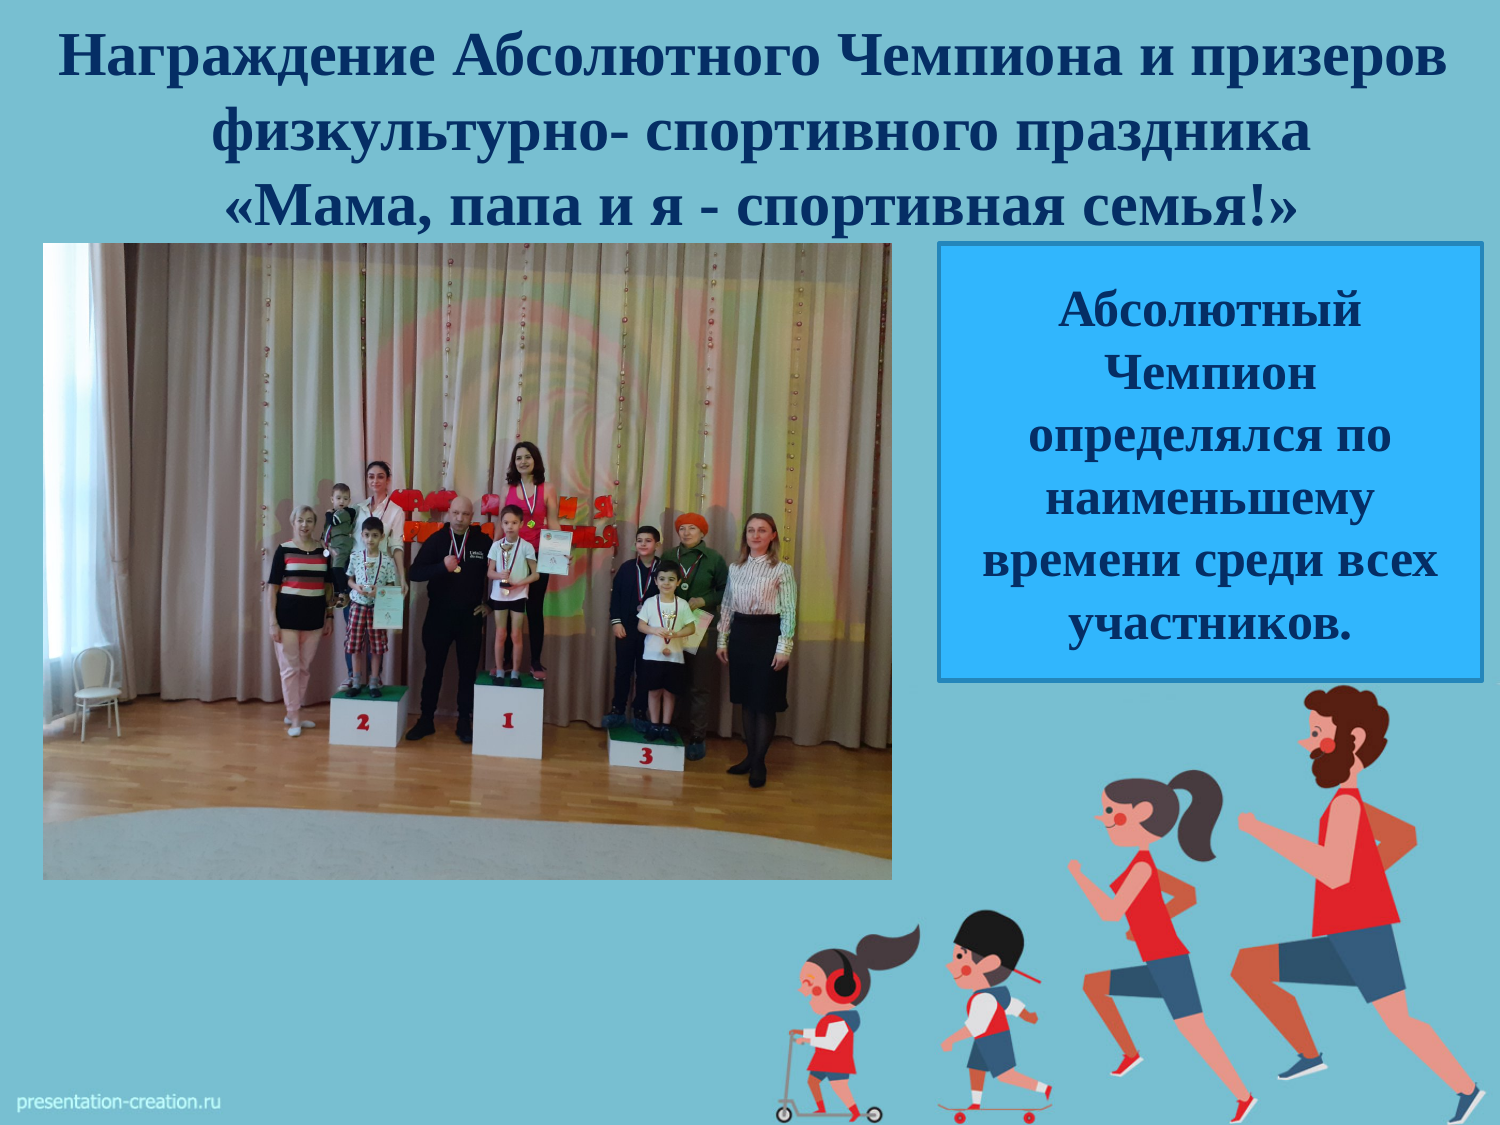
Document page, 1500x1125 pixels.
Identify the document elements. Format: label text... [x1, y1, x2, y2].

title Награждение Абсолютного Чемпиона и призеров физкультурно- спортивного праздника «Мама, папа и я - спортивная семья!» [41, 7, 1483, 244]
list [42, 243, 892, 880]
text_box Абсолютный Чемпион определялся по наименьшему времени среди всех участников. [937, 241, 1484, 683]
picture [0, 0, 1500, 1125]
